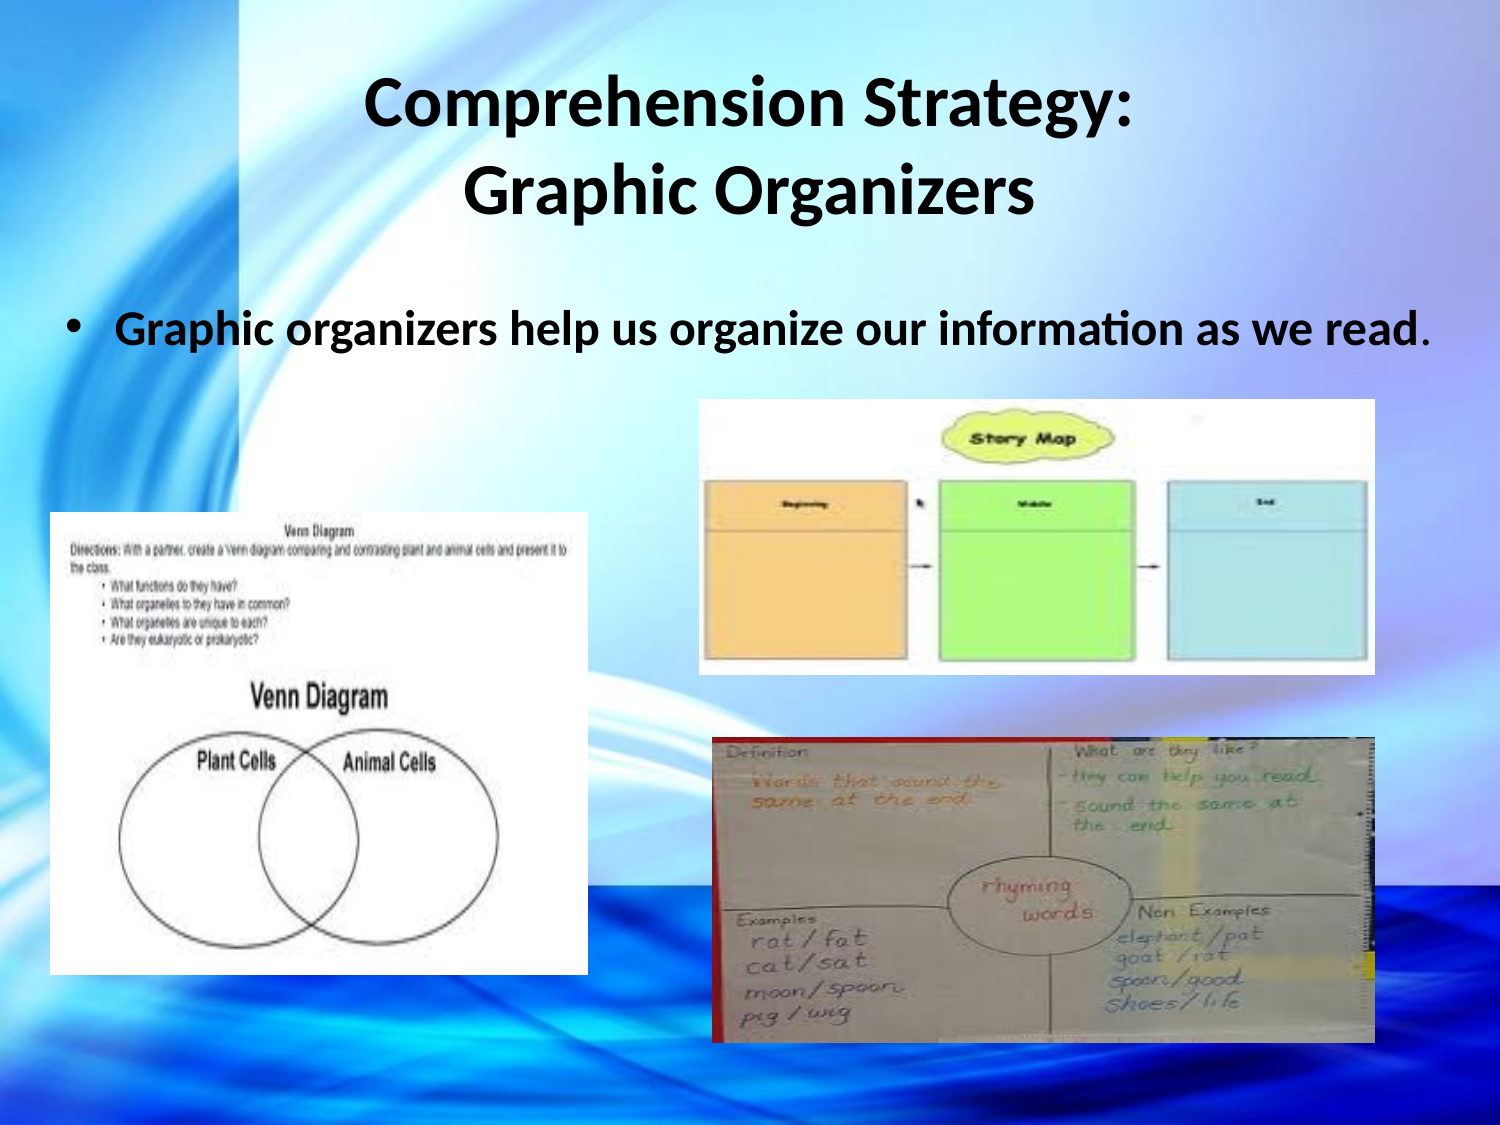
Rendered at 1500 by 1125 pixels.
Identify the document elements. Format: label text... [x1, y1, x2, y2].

picture [0, 0, 1500, 1125]
title Comprehension Strategy: Graphic Organizers [75, 45, 1425, 238]
list Graphic organizers help us organize our information as we read. [50, 287, 1500, 413]
